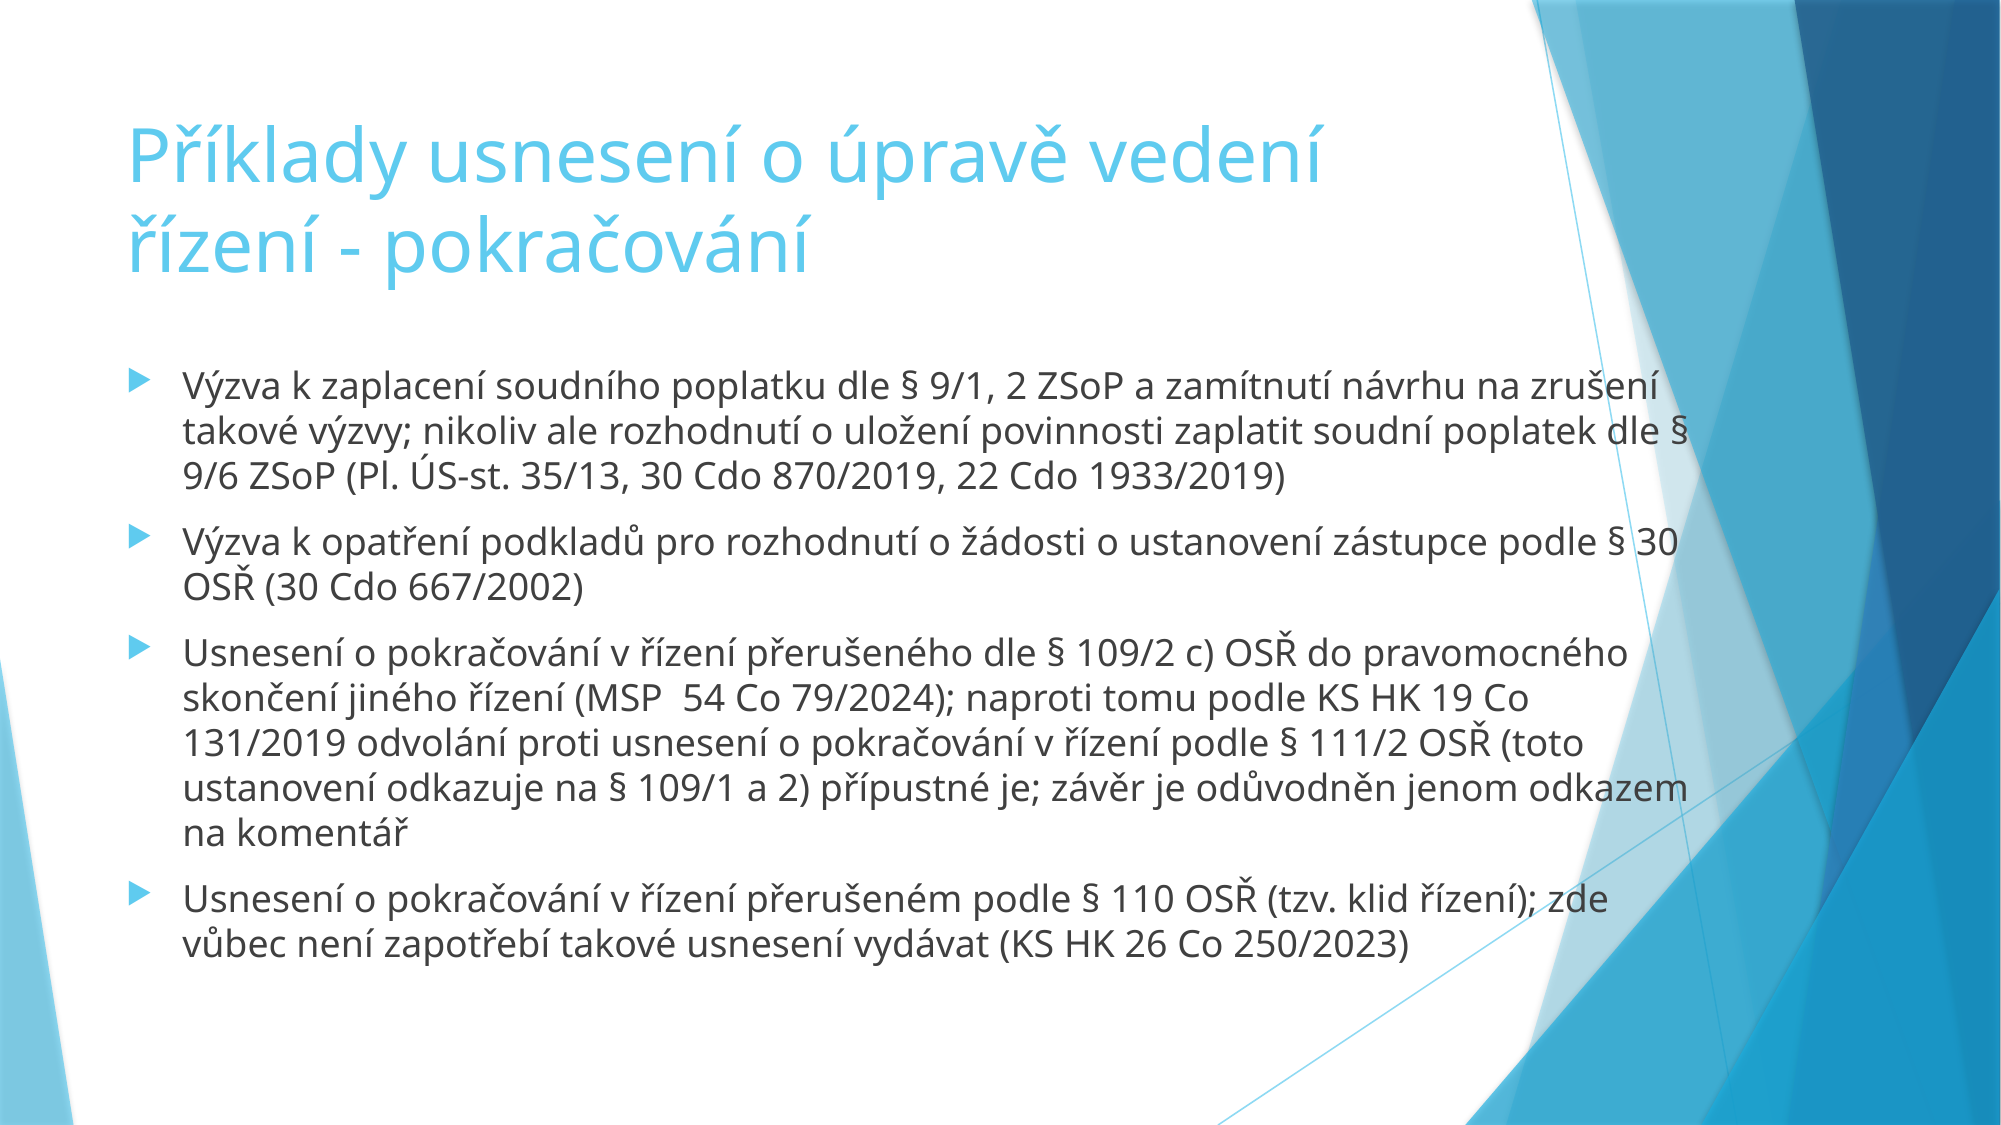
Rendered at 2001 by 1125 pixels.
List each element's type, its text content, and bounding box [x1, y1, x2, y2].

title Příklady usnesení o úpravě vedení řízení - pokračování [111, 99, 1522, 317]
list Výzva k zaplacení soudního poplatku dle § 9/1, 2 ZSoP a zamítnutí návrhu na zrušení takové výzvy; nikoliv ale rozhodnutí o uložení povinnosti zaplatit soudní poplatek dle § 9/6 ZSoP (Pl. ÚS-st. 35/13, 30 Cdo 870/2019, 22 Cdo 1933/2019) Výzva k opatření podkladů pro rozhodnutí o žádosti o ustanovení zástupce podle § 30 OSŘ (30 Cdo 667/2002) Usnesení o pokračování v řízení přerušeného dle § 109/2 c) OSŘ do pravomocného skončení jiného řízení (MSP 54 Co 79/2024); naproti tomu podle KS HK 19 Co 131/2019 odvolání proti usnesení o pokračování v řízení podle § 111/2 OSŘ (toto ustanovení odkazuje na § 109/1 a 2) přípustné je; závěr je odůvodněn jenom odkazem na komentář Usnesení o pokračování v řízení přerušeném podle § 110 OSŘ (tzv. klid řízení); zde vůbec není zapotřebí takové usnesení vydávat (KS HK 26 Co 250/2023) [111, 354, 1709, 992]
